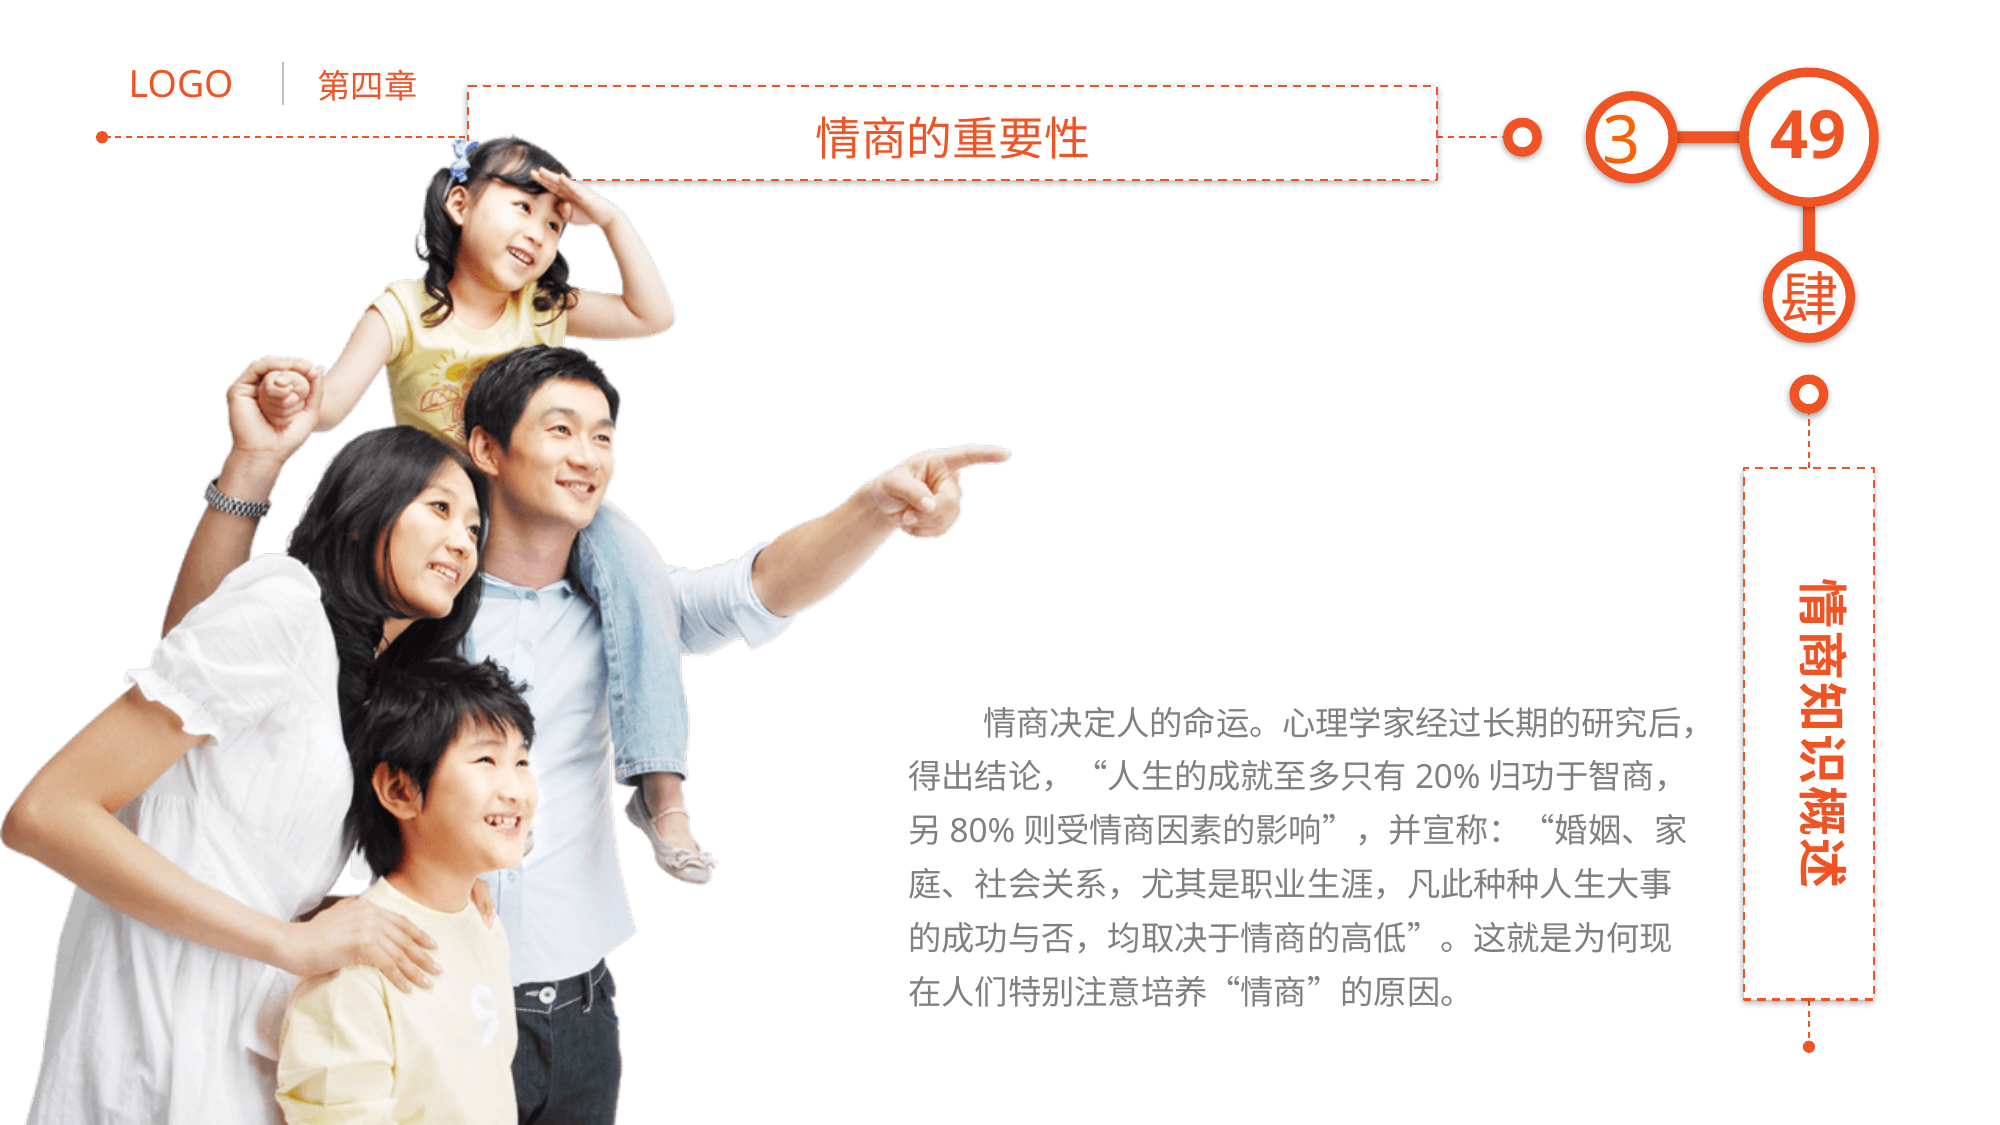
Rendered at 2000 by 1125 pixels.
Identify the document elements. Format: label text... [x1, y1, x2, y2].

picture [0, 134, 1012, 1125]
text_box 3 [1587, 89, 1656, 185]
text_box 情商的重要性 [468, 90, 1437, 173]
text_box 情商决定人的命运。心理学家经过长期的研究后，得出结论，“人生的成就至多只有20%归功于智商，另80%则受情商因素的影响”，并宣称：“婚姻、家庭、社会关系，尤其是职业生涯，凡此种种人生大事的成功与否，均取决于情商的高低”。这就是为何现在人们特别注意培养“情商”的原因。 [1016, 680, 1709, 1019]
